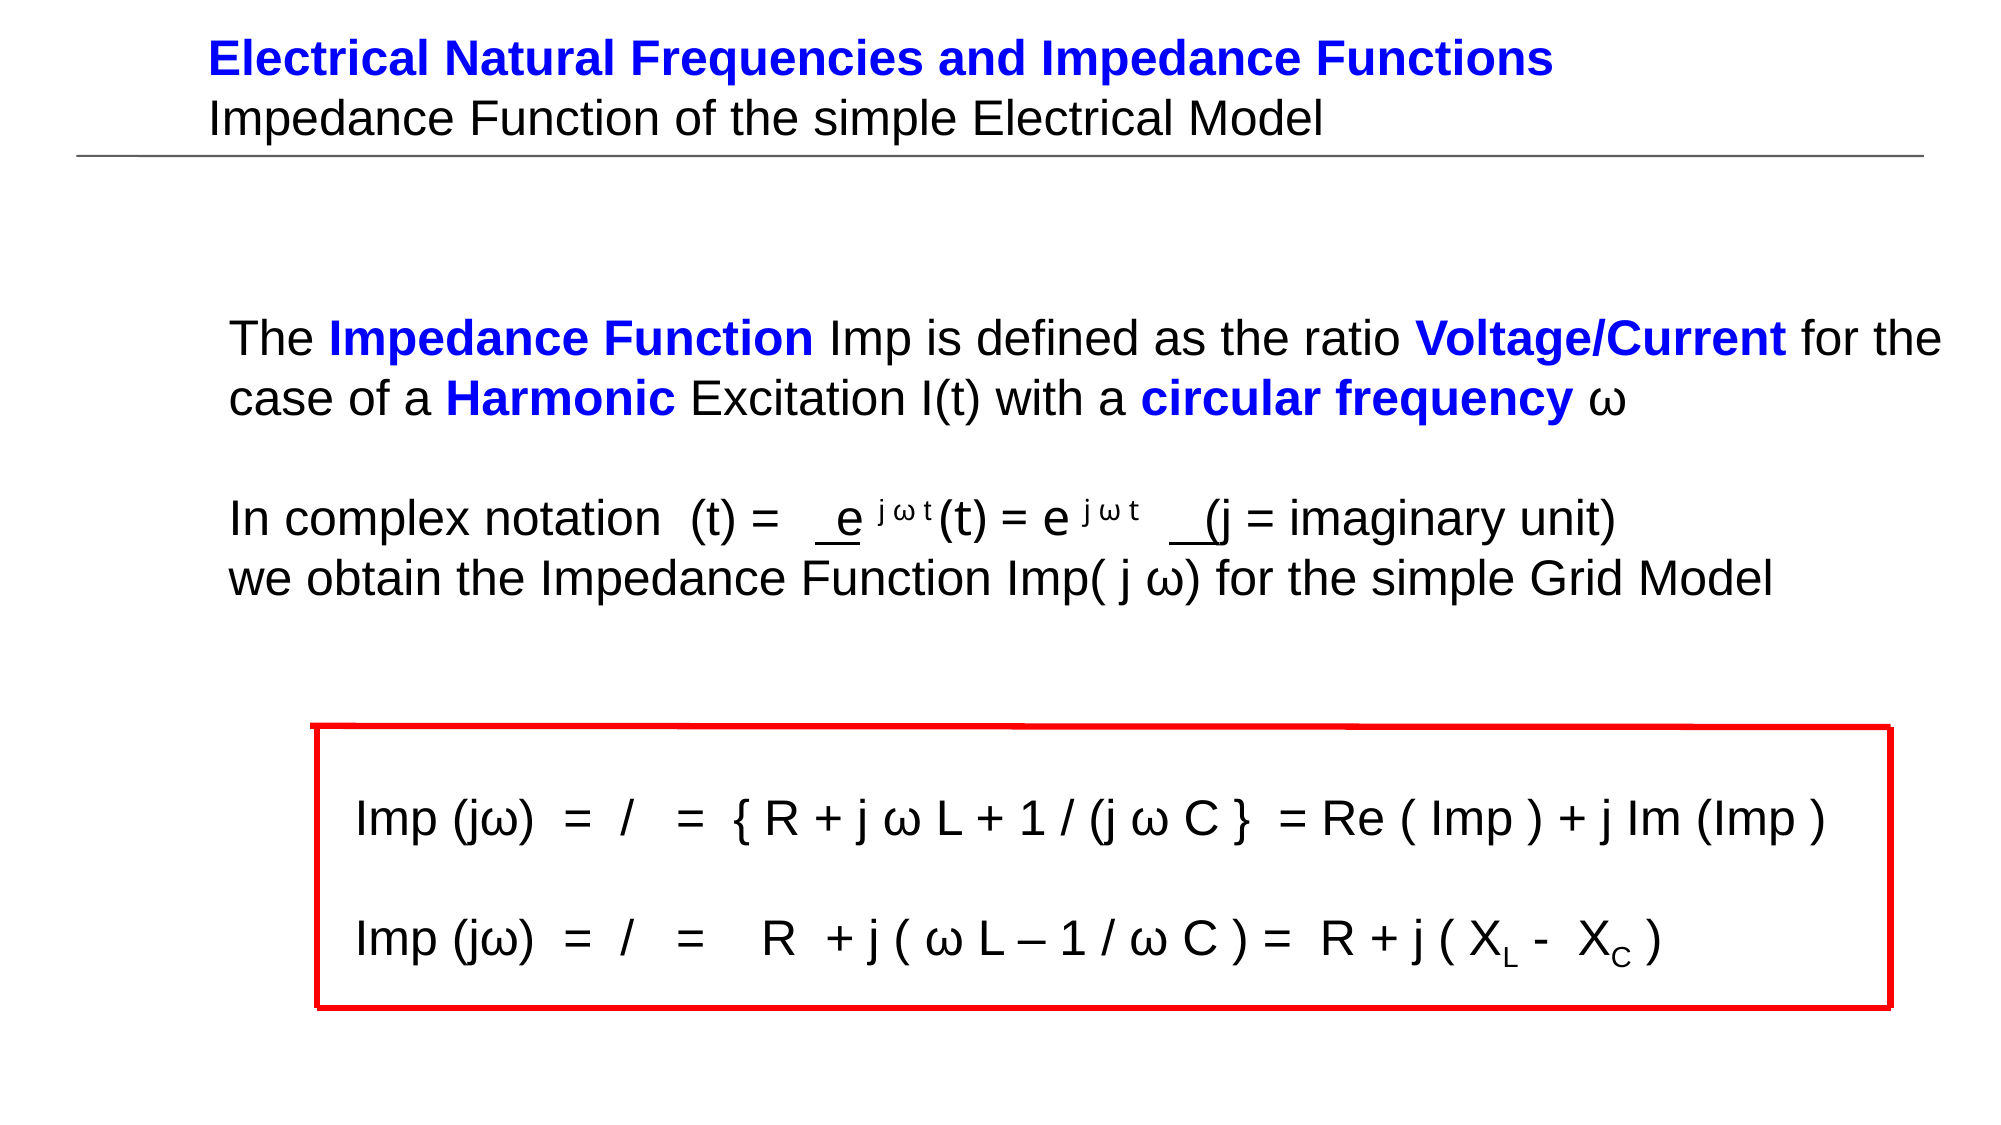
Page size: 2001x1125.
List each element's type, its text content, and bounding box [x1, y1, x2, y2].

text_box Electrical Natural Frequencies and Impedance Functions Impedance Function of the simple Electrical Model [193, 17, 1938, 153]
